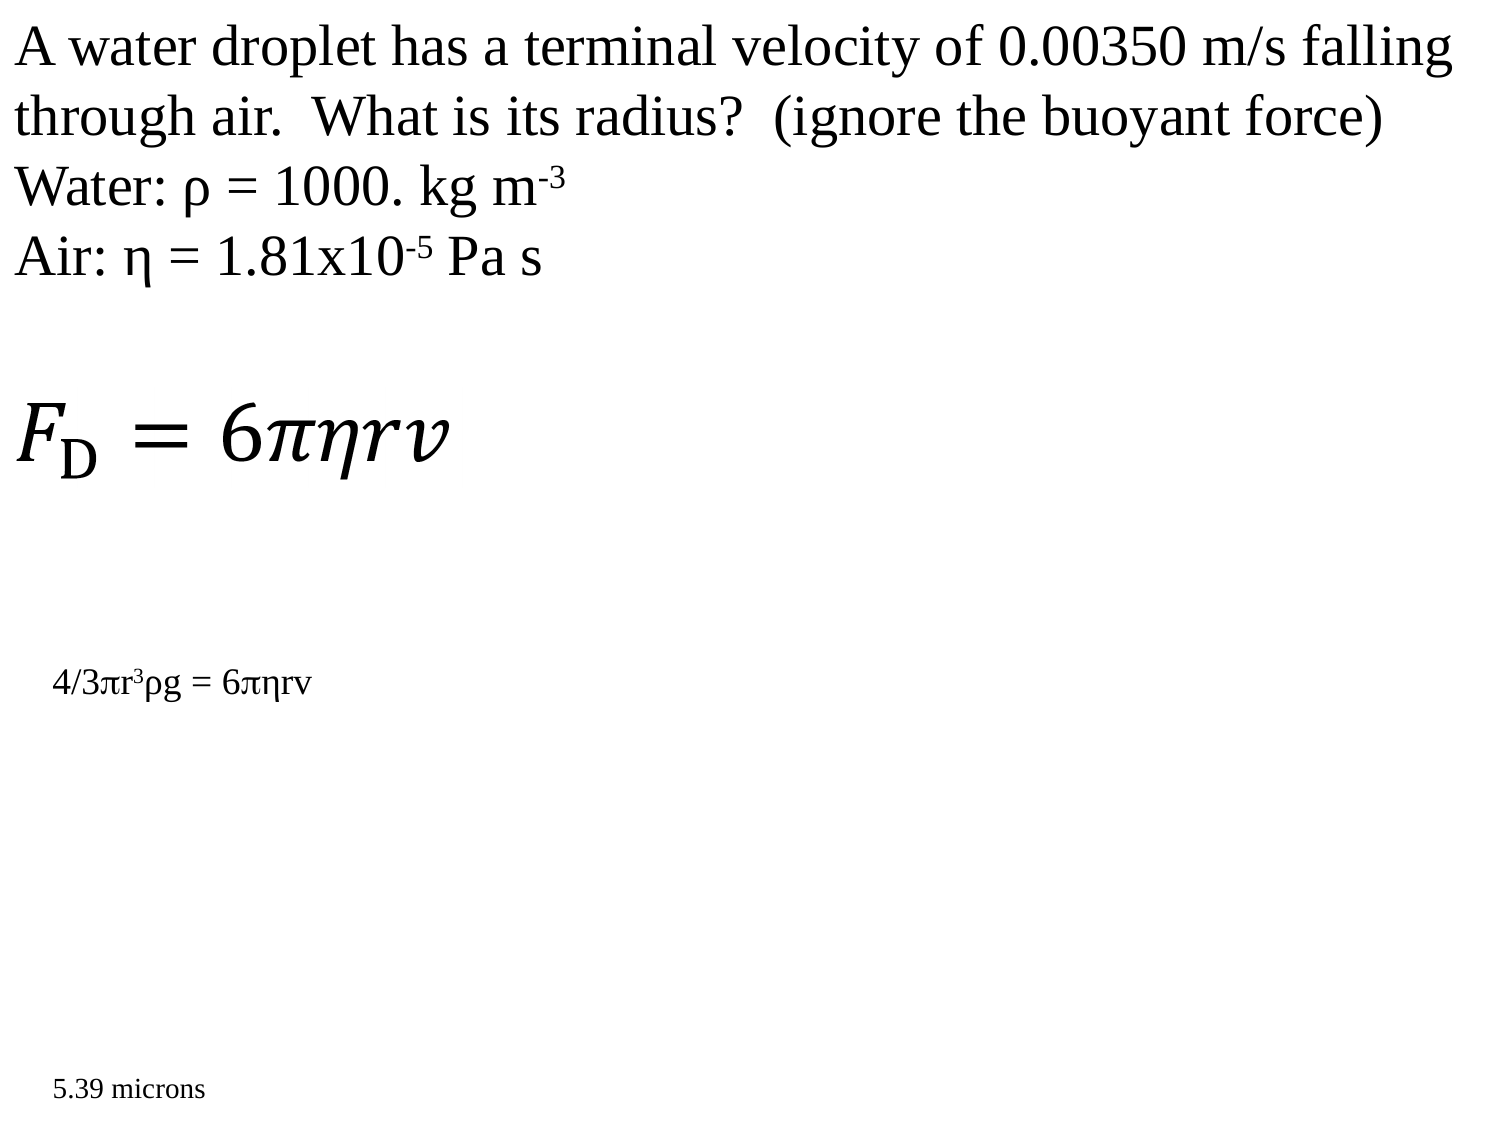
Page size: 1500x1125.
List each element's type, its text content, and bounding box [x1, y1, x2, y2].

text_box 5.39 microns [37, 1062, 222, 1113]
text_box A water droplet has a terminal velocity of 0.00350 m/s falling through air. What is its radius? (ignore the buoyant force) Water: ρ = 1000. kg m-3 Air: η = 1.81x10-5 Pa s [0, 0, 1500, 295]
text_box 4/3r3ρg = 6ηrv [37, 649, 1475, 710]
picture [0, 387, 463, 488]
